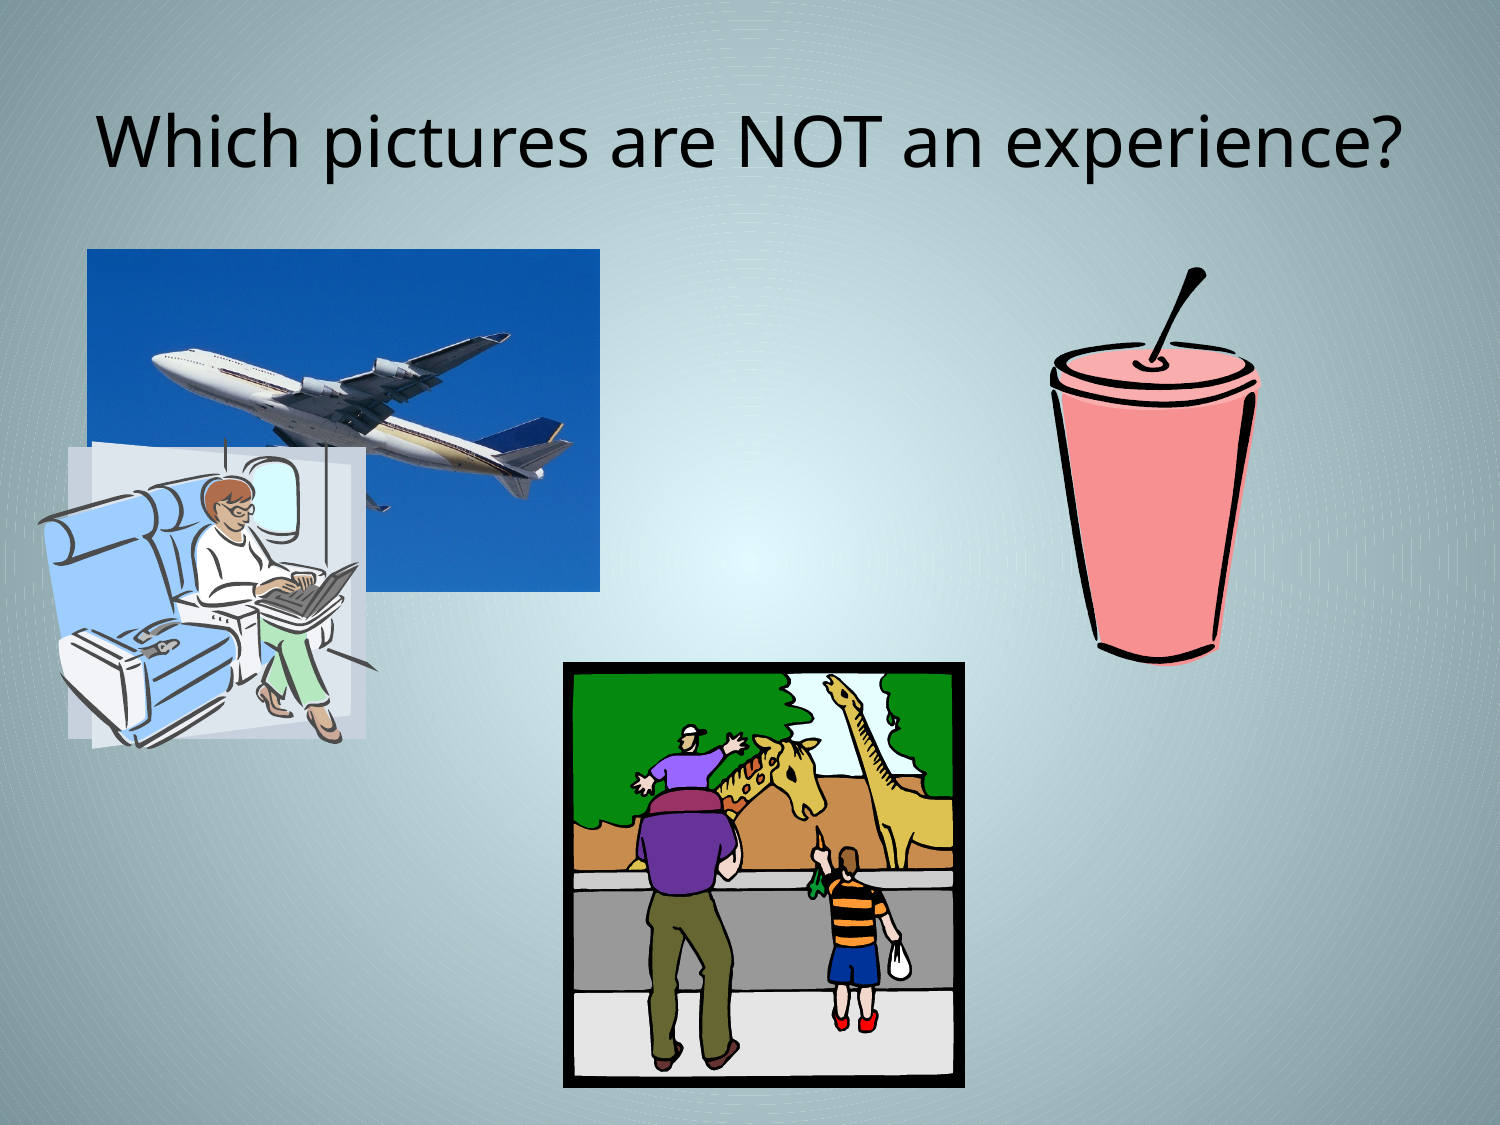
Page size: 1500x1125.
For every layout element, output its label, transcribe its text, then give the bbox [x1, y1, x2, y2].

picture [1049, 262, 1267, 672]
picture [562, 662, 966, 1088]
picture [37, 249, 601, 751]
title Which pictures are NOT an experience? [75, 45, 1425, 233]
